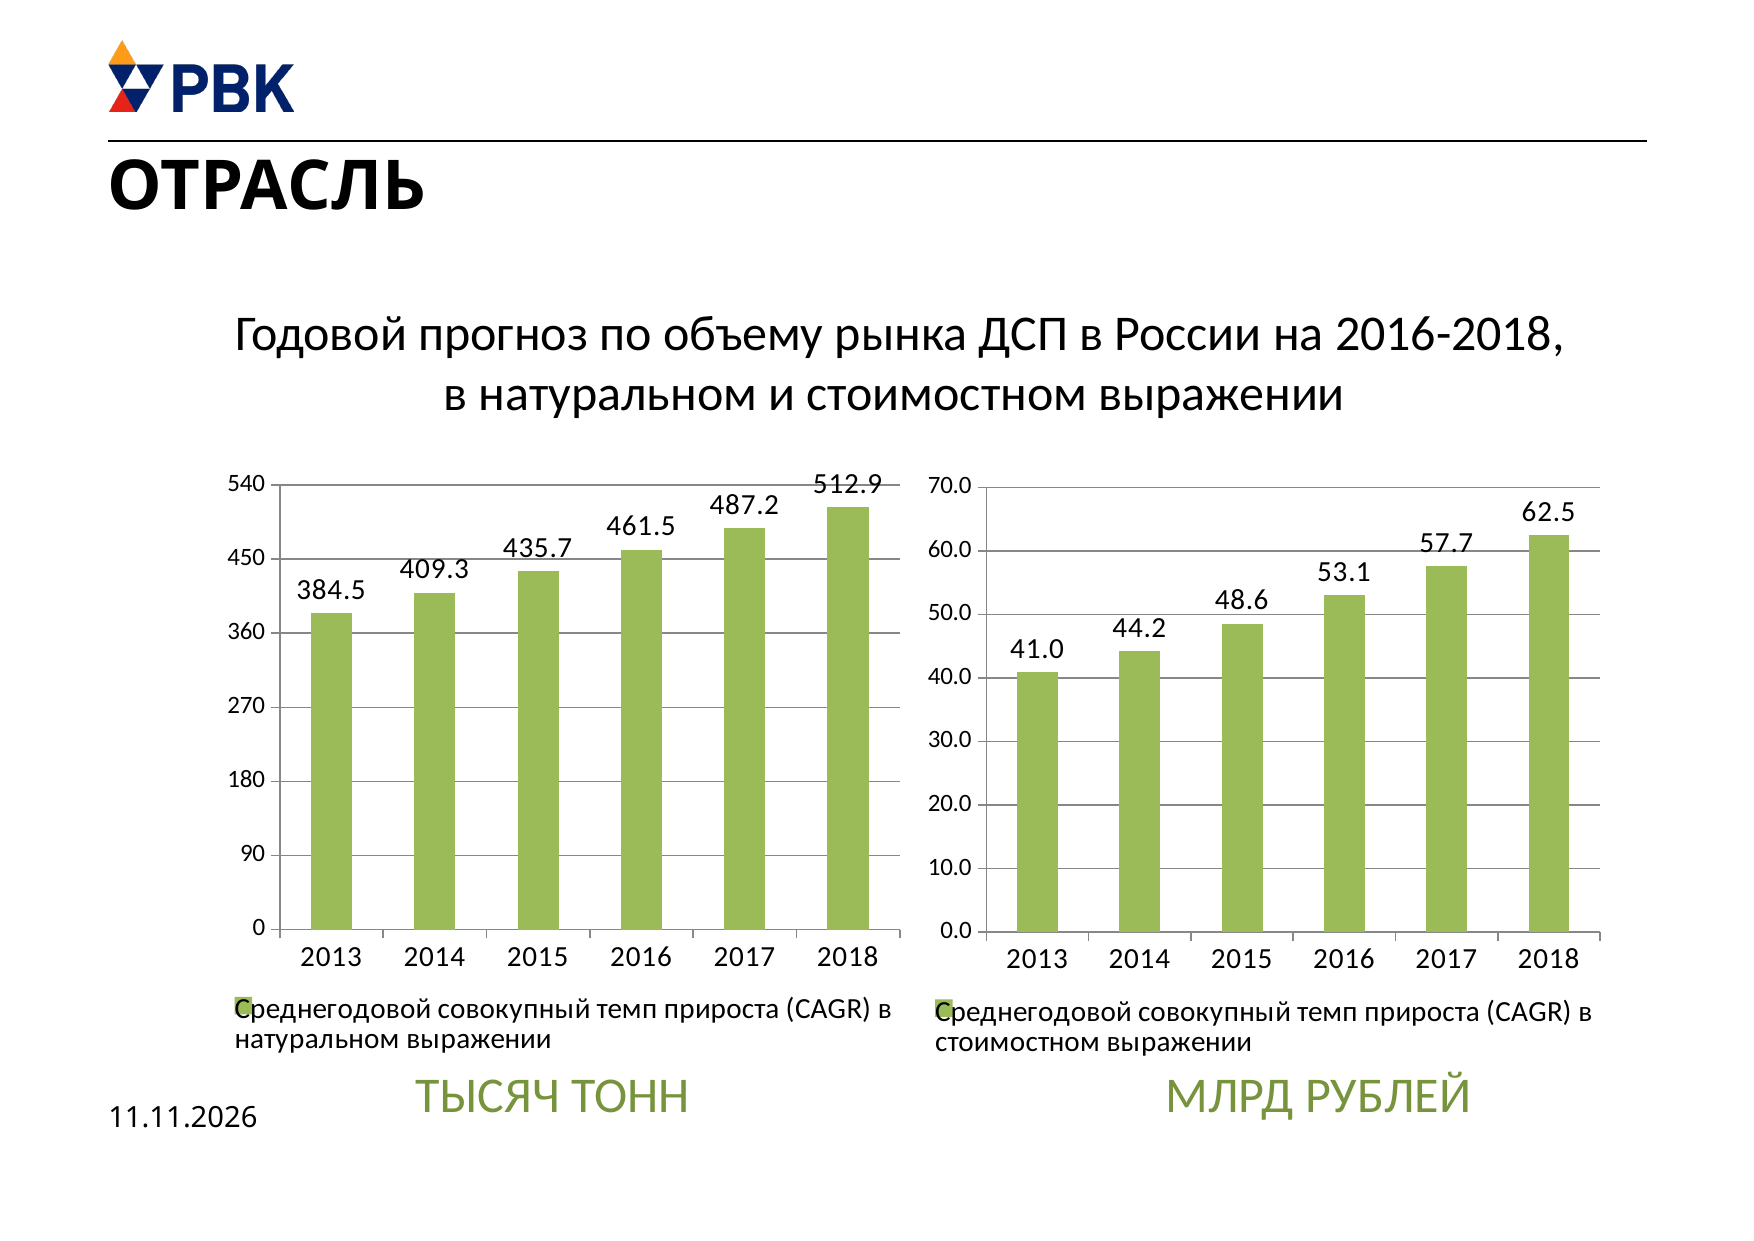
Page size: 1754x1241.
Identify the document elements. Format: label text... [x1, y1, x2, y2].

text_box Годовой прогноз по объему рынка ДСП в России на 2016-2018, в натуральном и стоимостном выражении [220, 292, 1580, 428]
chart [213, 460, 1615, 1060]
text_box ТЫСЯЧ ТОНН МЛРД РУБЛЕЙ [400, 1066, 1486, 1130]
title Отрасль [107, 152, 1647, 217]
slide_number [108, 1083, 1382, 1139]
